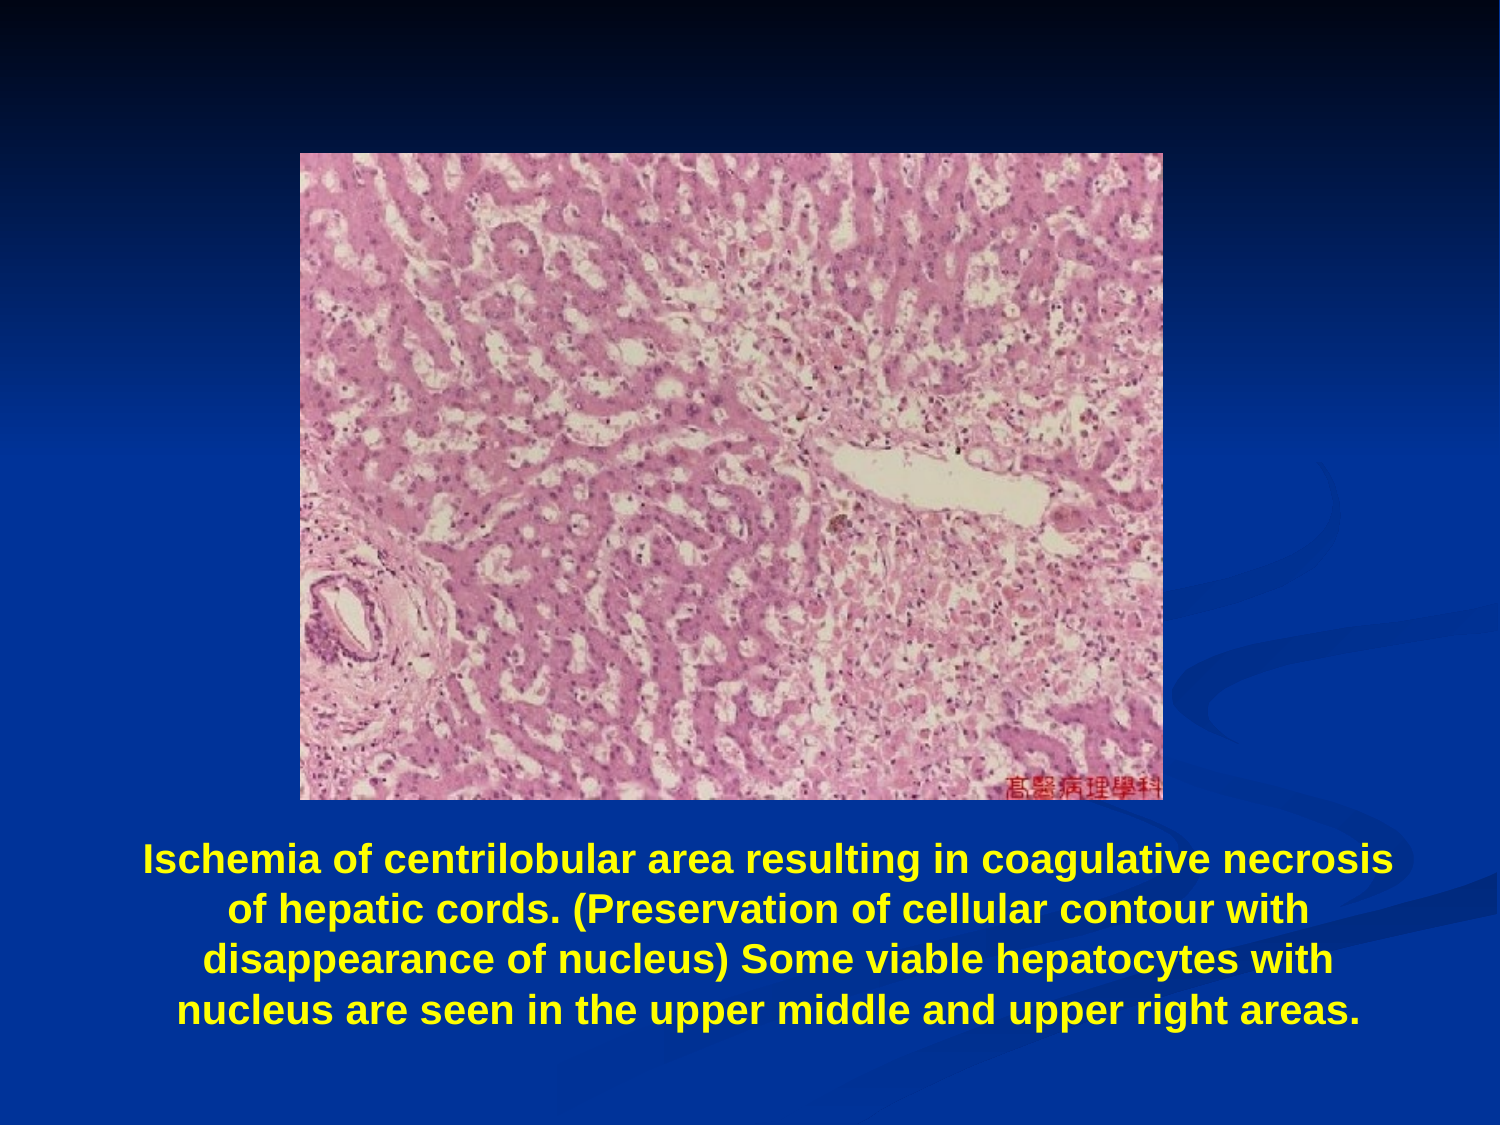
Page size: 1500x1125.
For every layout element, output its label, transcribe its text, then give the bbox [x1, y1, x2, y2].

text_box Ischemia of centrilobular area resulting in coagulative necrosis of hepatic cords. (Preservation of cellular contour with disappearance of nucleus) Some viable hepatocytes with nucleus are seen in the upper middle and upper right areas. [124, 824, 1413, 1040]
picture [299, 152, 1163, 801]
